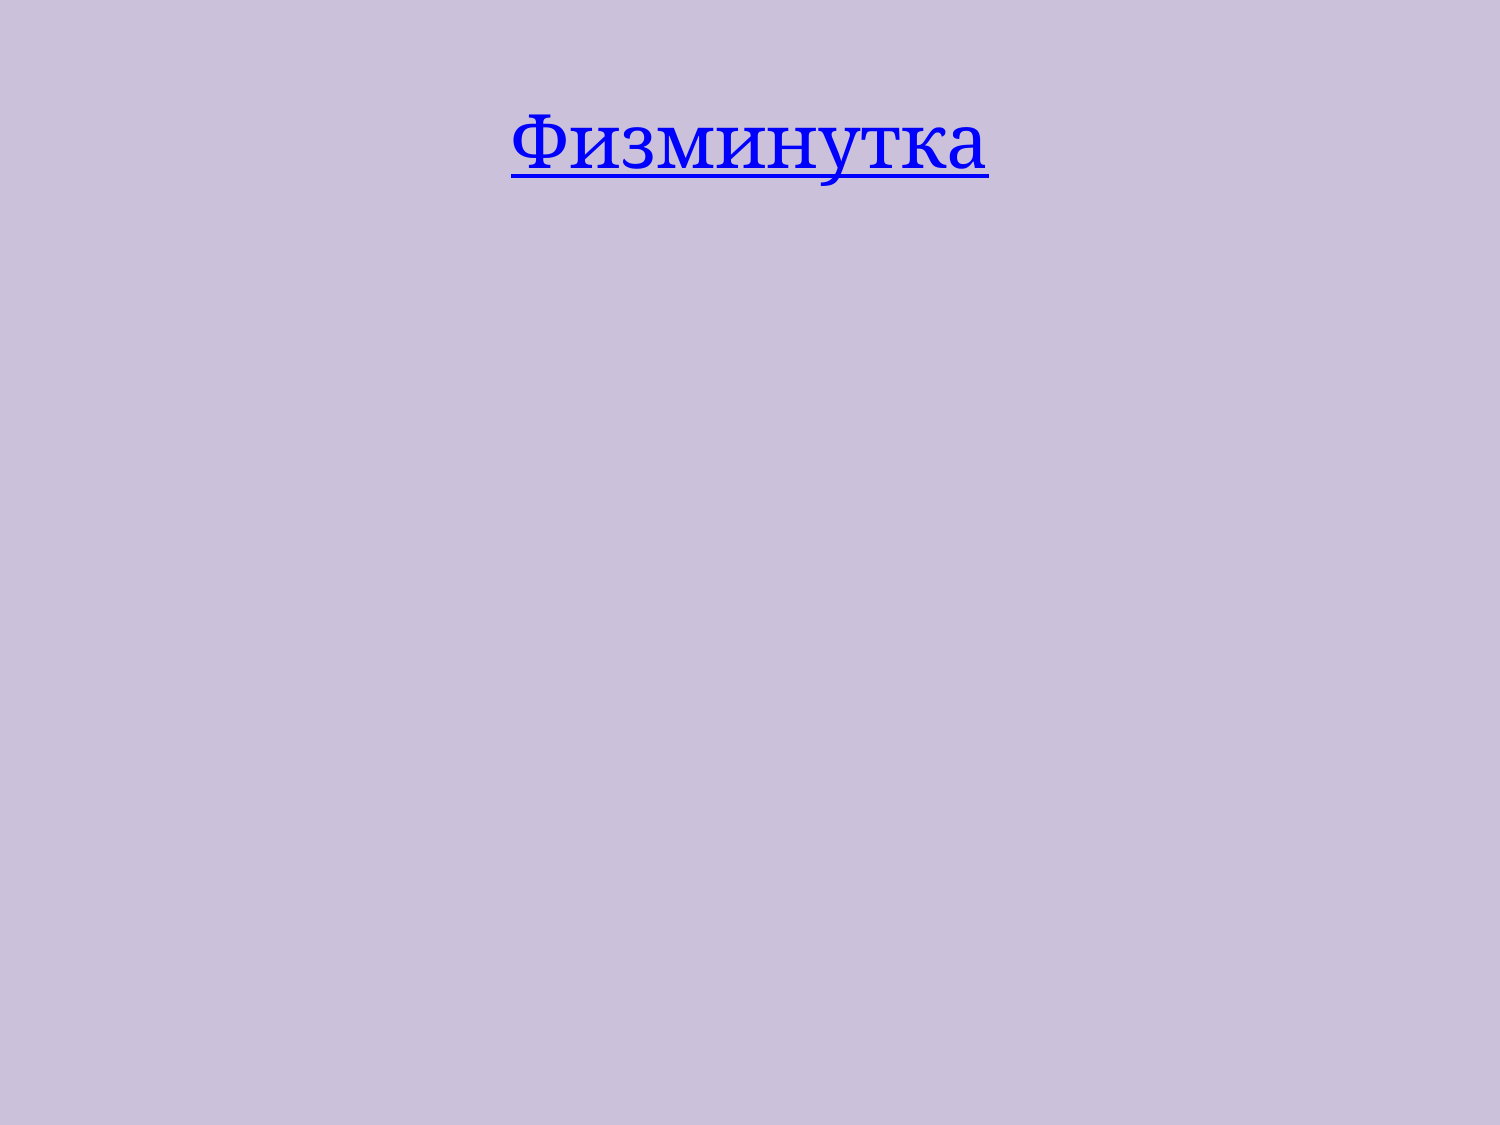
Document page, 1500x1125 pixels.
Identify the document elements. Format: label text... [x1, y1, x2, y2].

title Физминутка [75, 45, 1425, 233]
